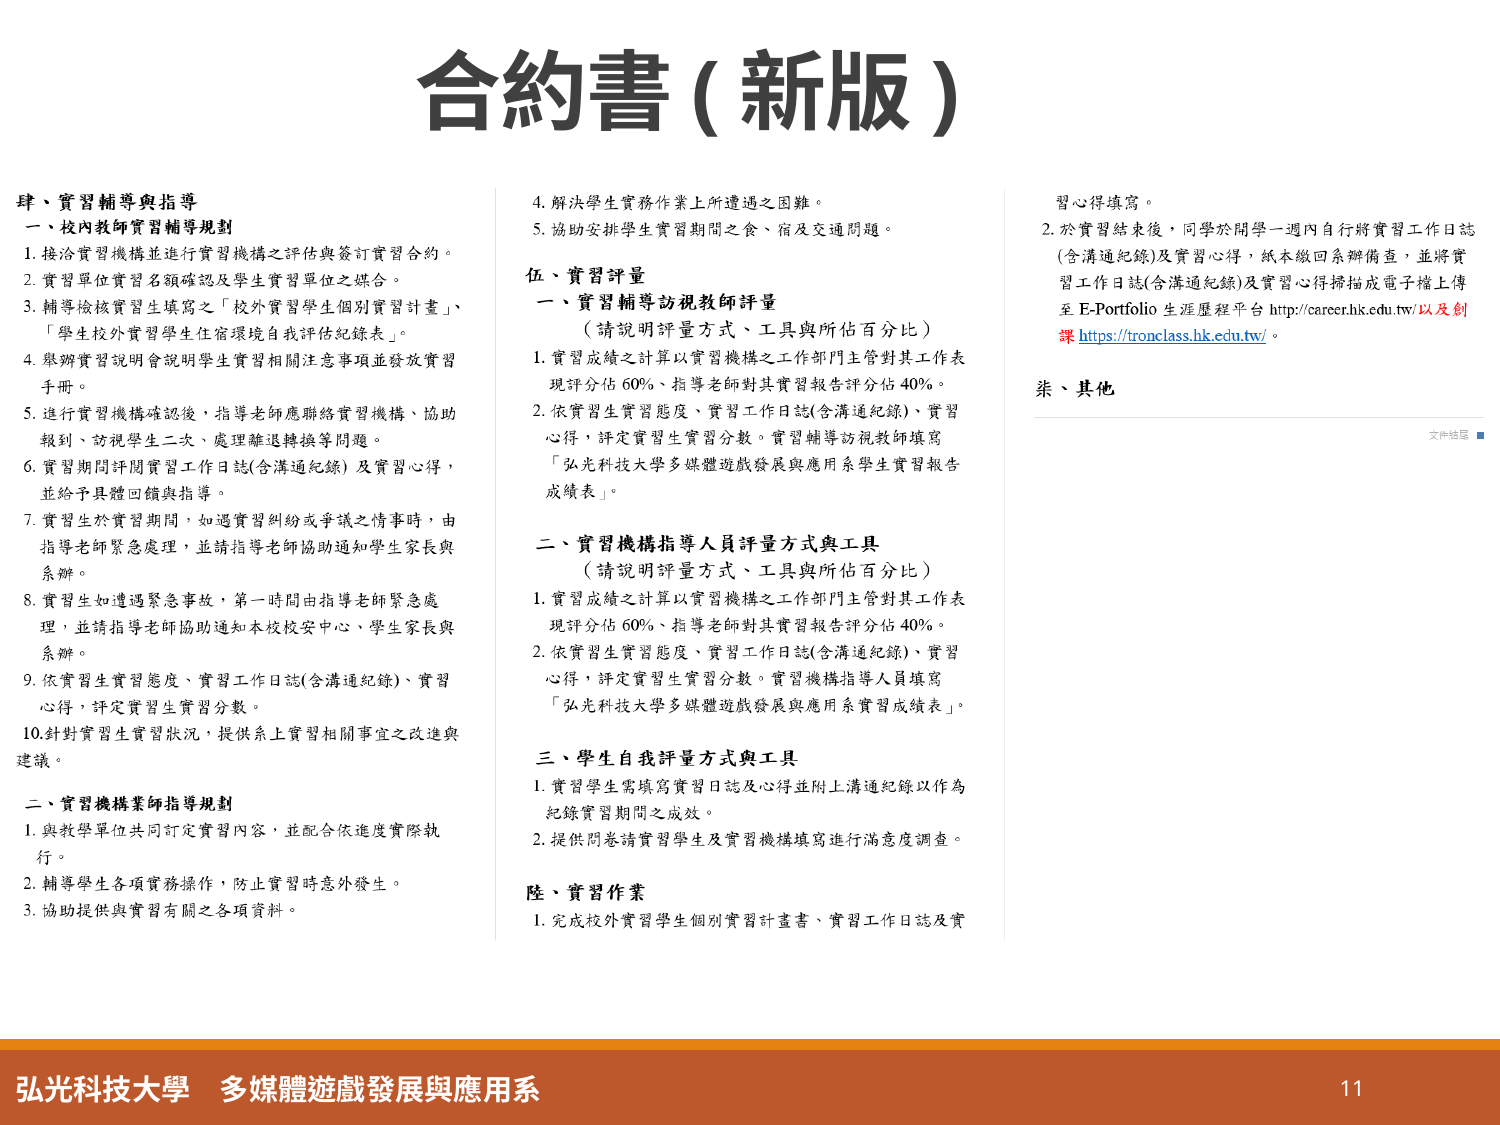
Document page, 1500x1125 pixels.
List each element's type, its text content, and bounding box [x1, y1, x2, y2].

picture [0, 173, 1500, 952]
slide_number 11 [1218, 1059, 1380, 1120]
title 合約書(新版) [75, 45, 1300, 149]
